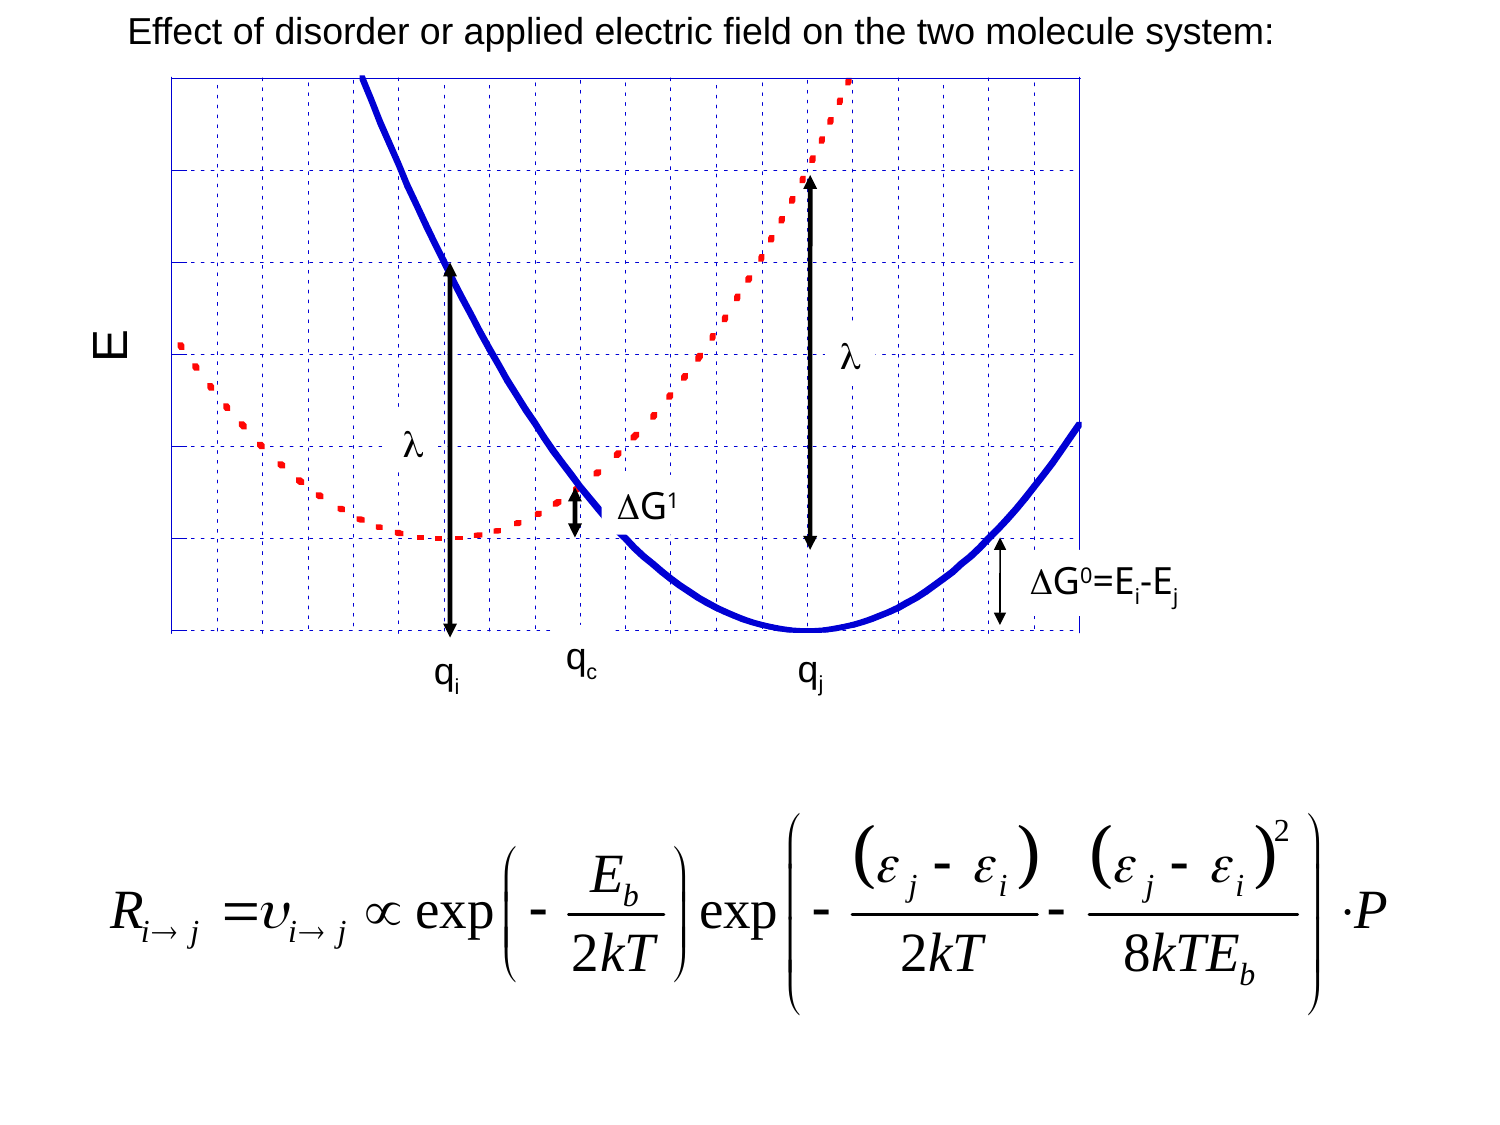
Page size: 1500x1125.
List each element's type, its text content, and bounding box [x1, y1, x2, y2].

text_box Effect of disorder or applied electric field on the two molecule system: [1266, 0, 1338, 60]
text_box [99, 803, 1400, 1026]
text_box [0, 0, 1263, 745]
